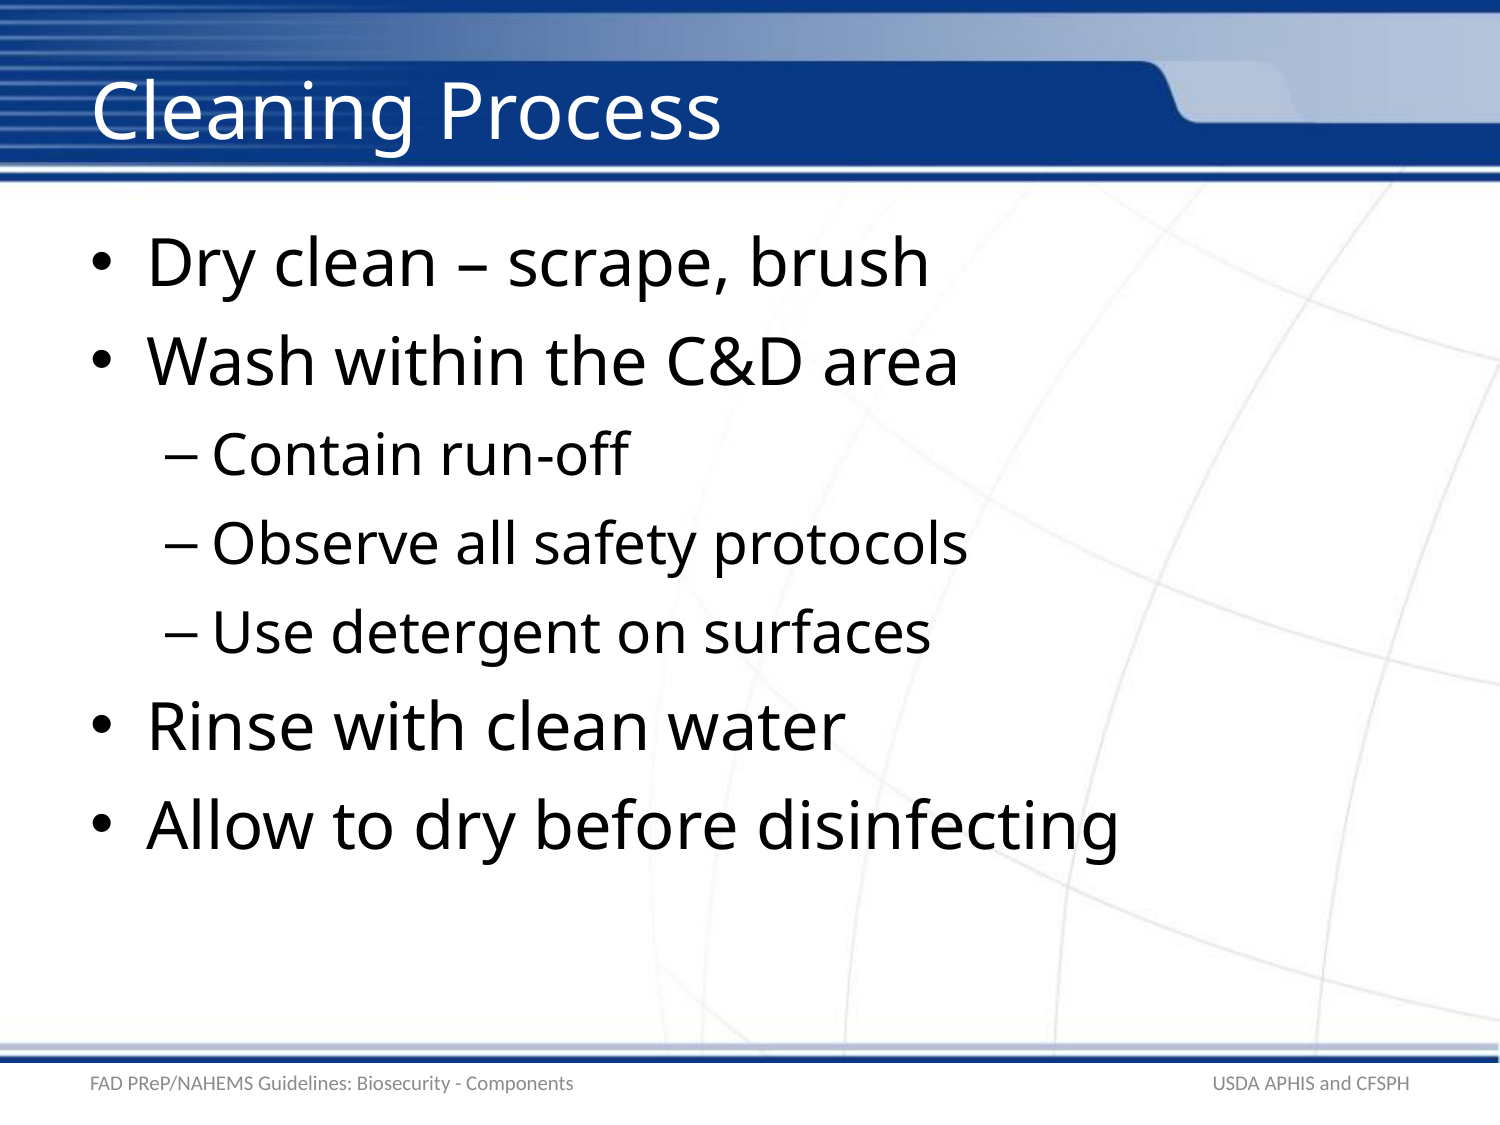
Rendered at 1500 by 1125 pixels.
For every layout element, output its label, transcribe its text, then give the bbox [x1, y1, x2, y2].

picture [0, 0, 1500, 1063]
title Cleaning Process [75, 24, 1425, 163]
footer FAD PReP/NAHEMS Guidelines: Biosecurity - Components [75, 1042, 825, 1103]
slide_number USDA APHIS and CFSPH [1074, 1042, 1425, 1103]
list Dry clean – scrape, brush Wash within the C&D area Contain run-off Observe all safety protocols Use detergent on surfaces Rinse with clean water Allow to dry before disinfecting [75, 212, 1425, 1025]
